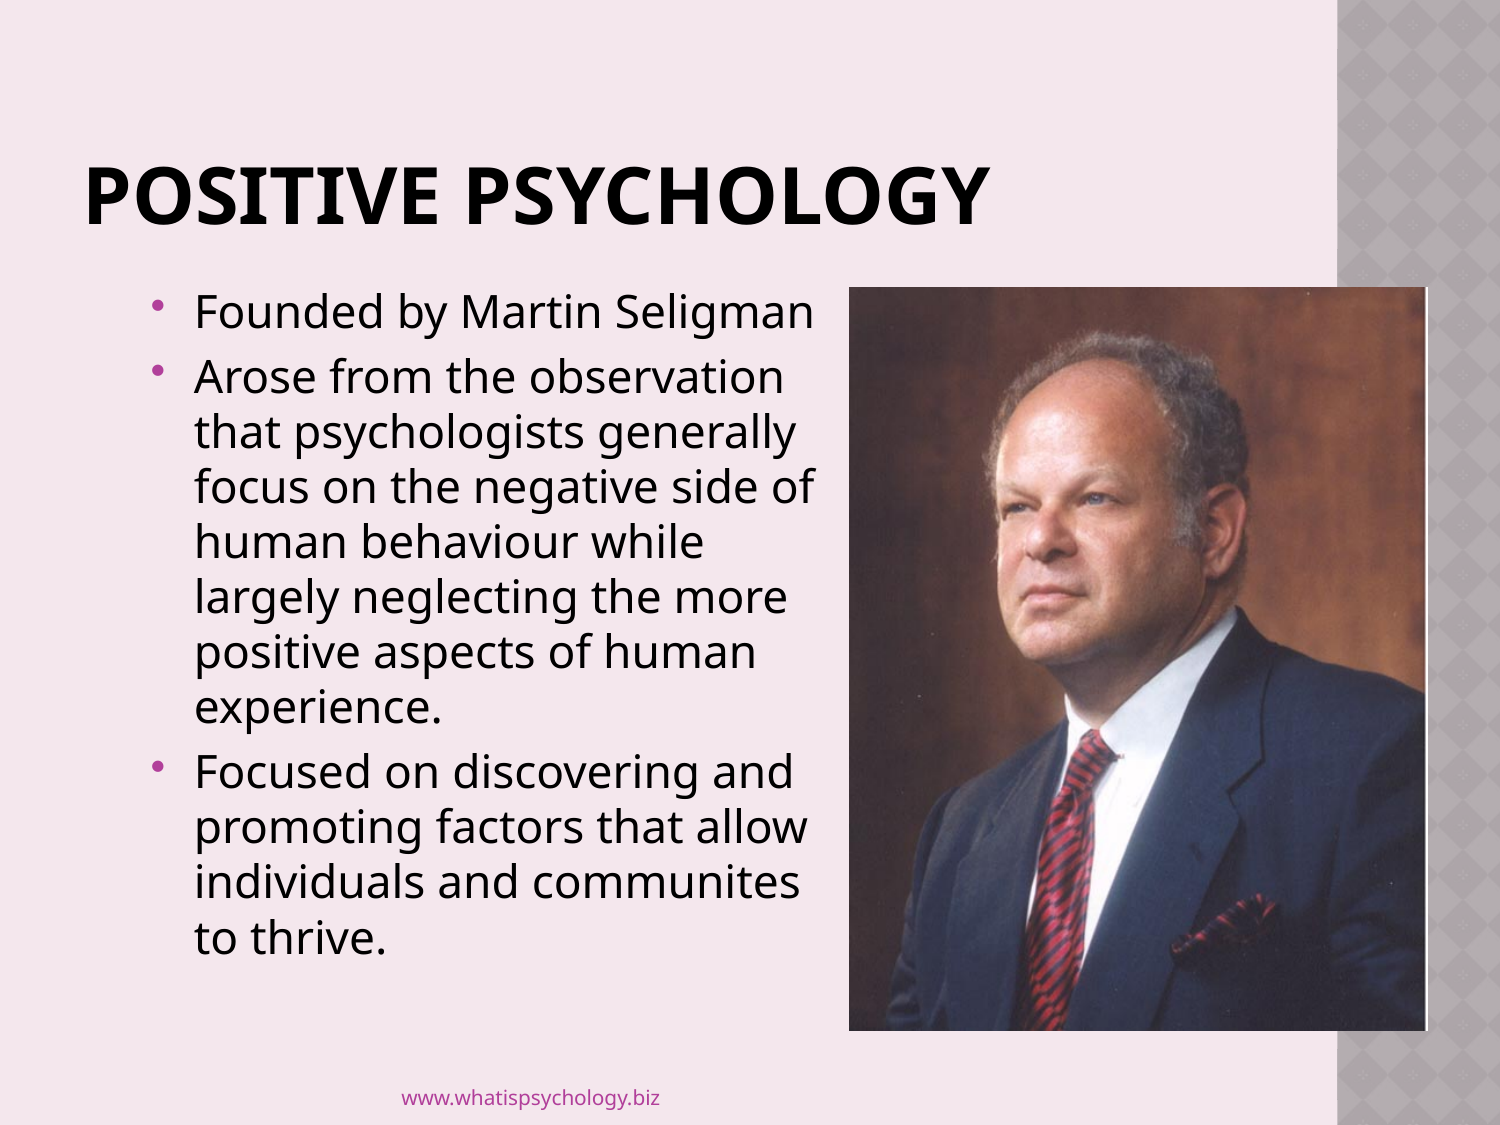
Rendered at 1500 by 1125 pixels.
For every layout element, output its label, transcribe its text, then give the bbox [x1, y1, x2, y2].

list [849, 287, 1429, 1031]
title POSITIVE PSYCHOLOGY [75, 52, 1263, 240]
list Founded by Martin Seligman Arose from the observation that psychologists generally focus on the negative side of human behaviour while largely neglecting the more positive aspects of human experience. Focused on discovering and promoting factors that allow individuals and communites to thrive. [137, 275, 838, 1018]
footer www.whatispsychology.biz [75, 1075, 675, 1114]
